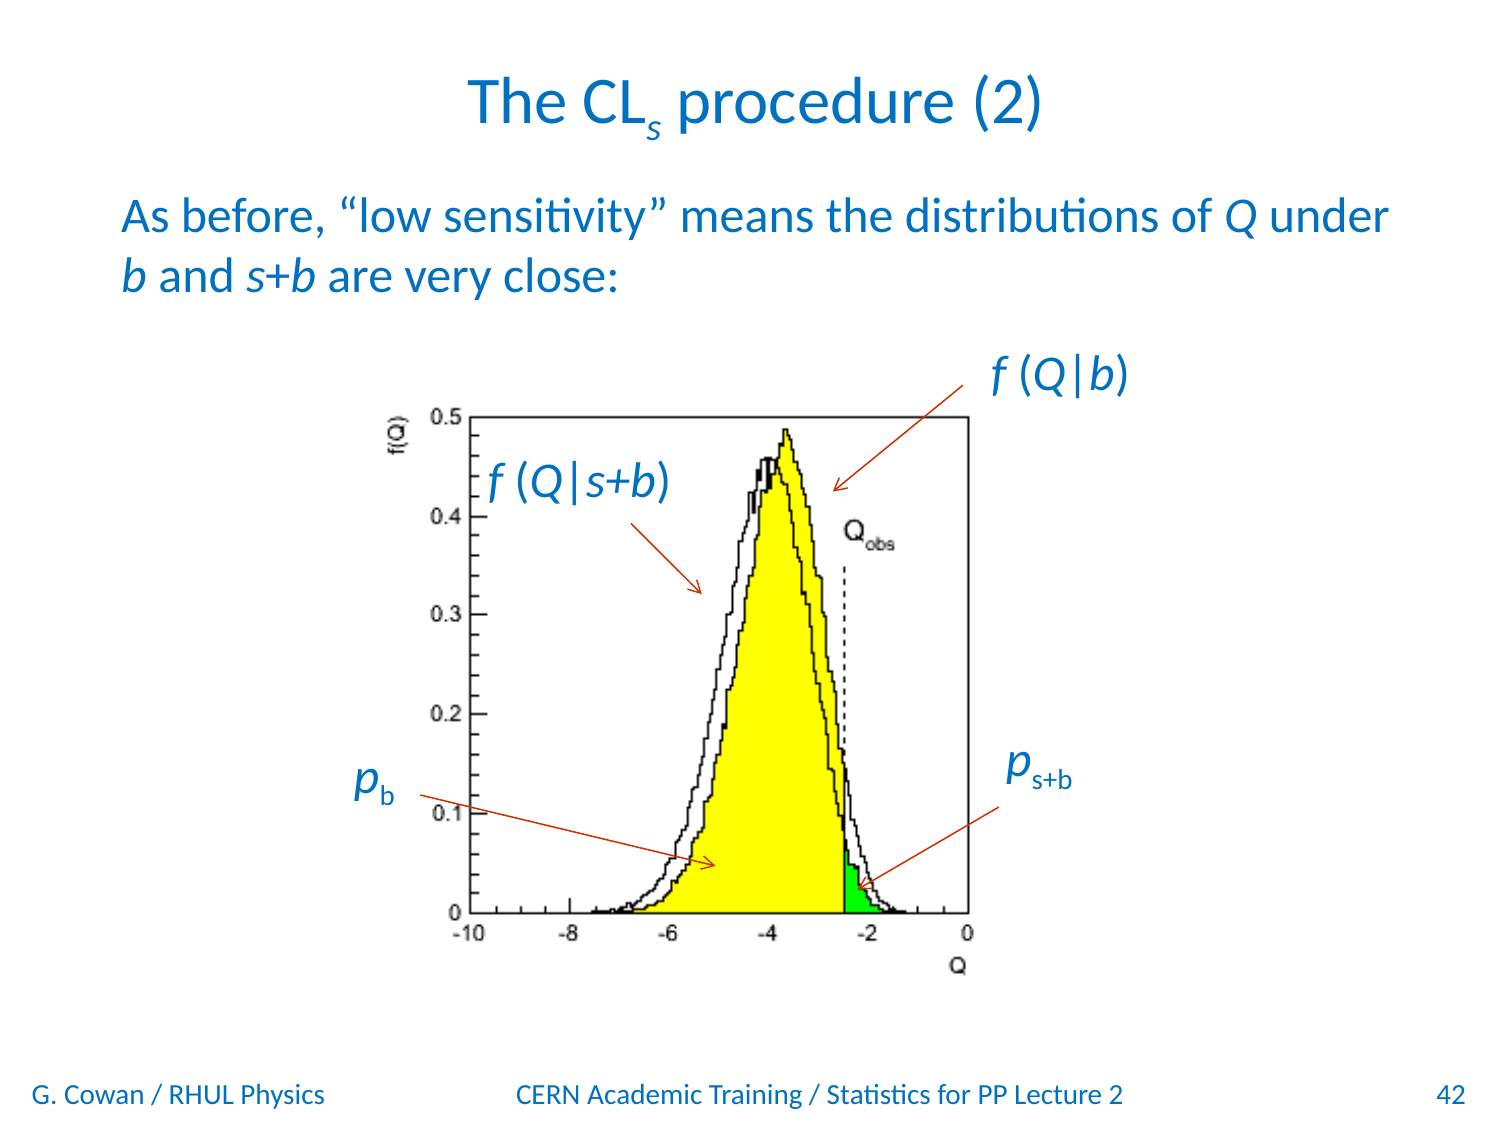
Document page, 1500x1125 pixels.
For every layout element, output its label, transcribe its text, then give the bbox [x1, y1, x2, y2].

footer CERN Academic Training / Statistics for PP Lecture 2 [311, 1062, 1130, 1123]
text_box pb [339, 735, 367, 819]
text_box ps+b [1039, 719, 1088, 803]
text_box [857, 806, 1000, 890]
text_box As before, “low sensitivity” means the distributions of Q under b and s+b are very close: [106, 174, 1417, 310]
text_box The CLs procedure (2) [24, 41, 1488, 163]
text_box f (Q|b) [976, 333, 1199, 408]
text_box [630, 523, 703, 595]
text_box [420, 794, 716, 867]
picture [372, 374, 1035, 988]
slide_number G. Cowan / RHUL Physics [16, 1062, 311, 1123]
slide_number 42 [1130, 1062, 1481, 1123]
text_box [832, 385, 963, 492]
